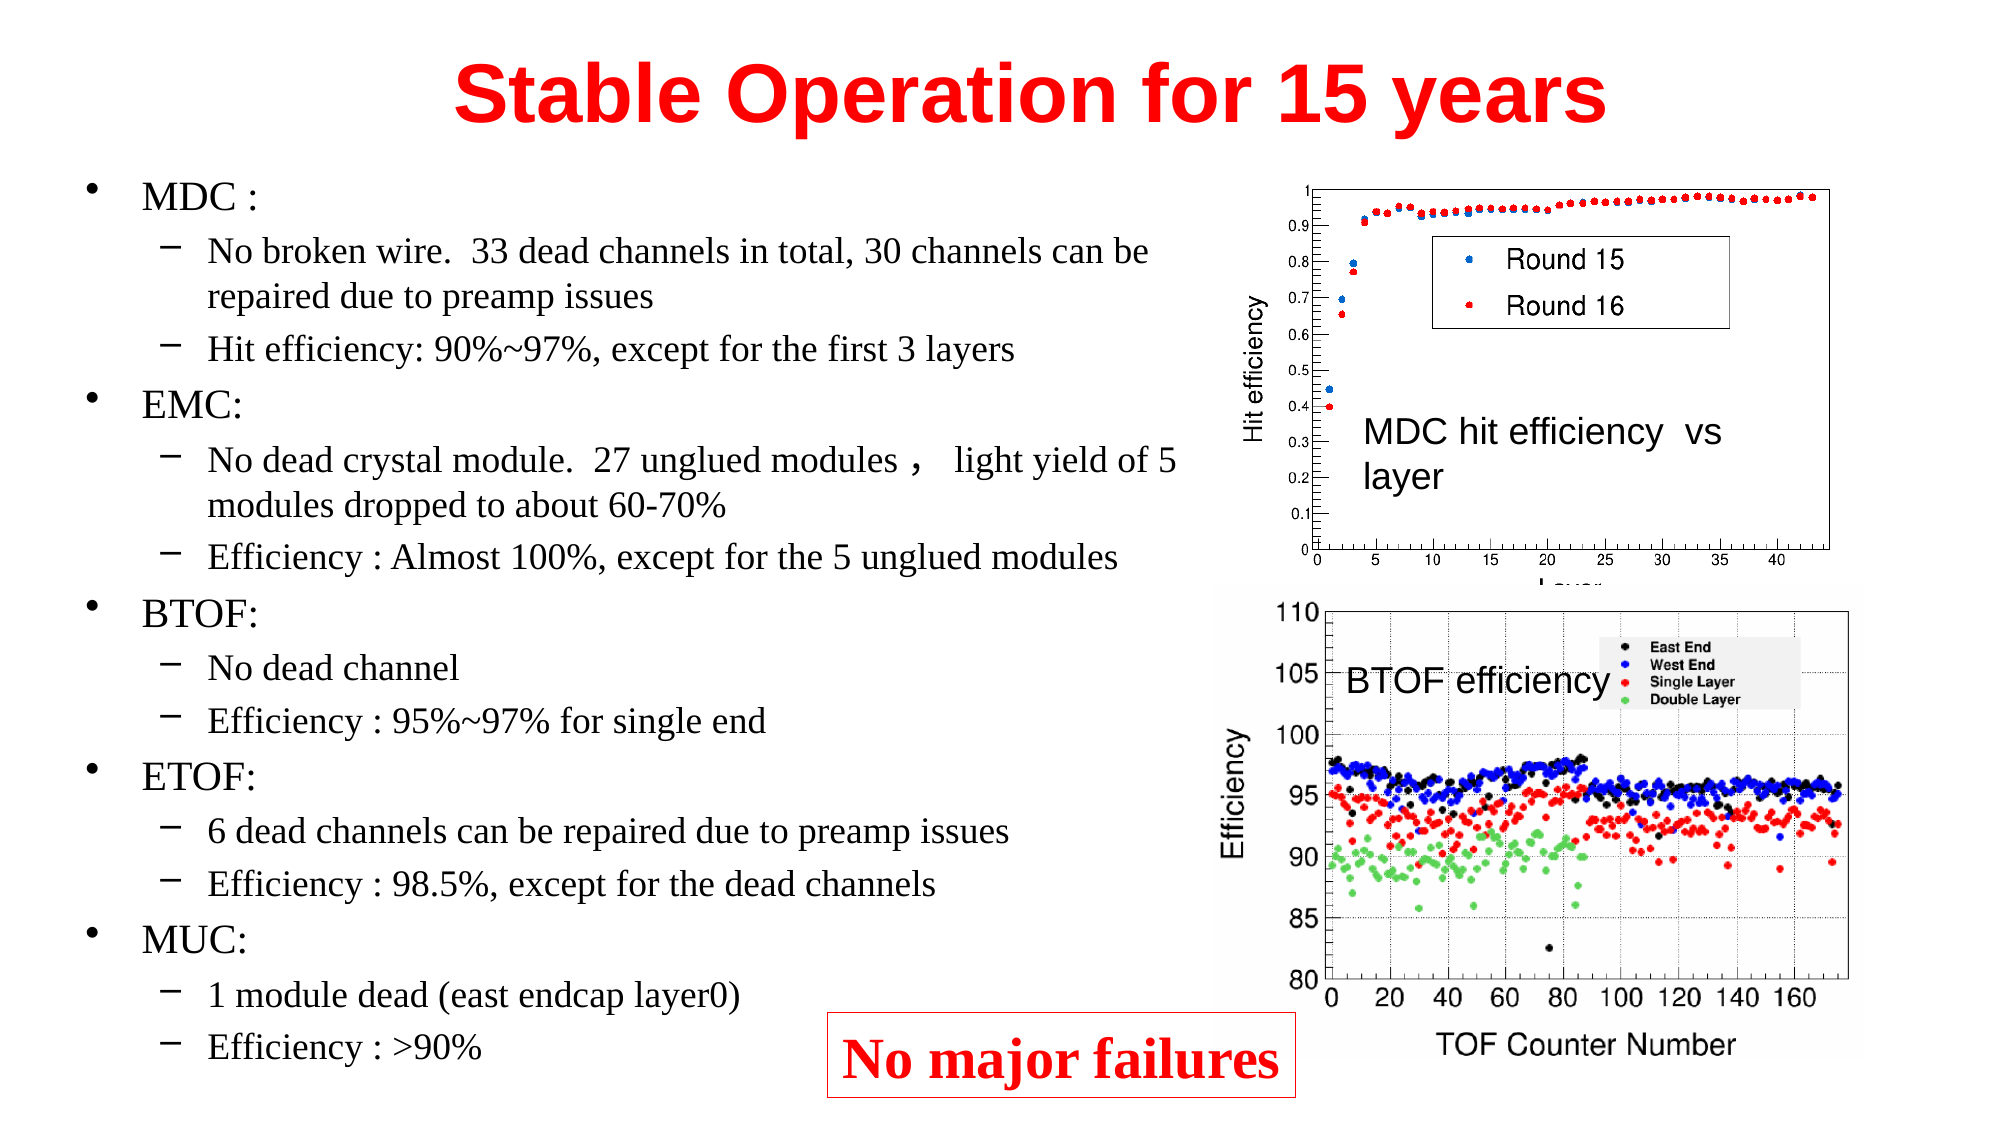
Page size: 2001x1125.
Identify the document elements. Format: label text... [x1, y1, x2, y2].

picture [1206, 584, 1863, 1064]
list MDC : No broken wire. 33 dead channels in total, 30 channels can be repaired due to preamp issues Hit efficiency: 90%~97%, except for the first 3 layers EMC: No dead crystal module. 27 unglued modules，light yield of 5 modules dropped to about 60-70% Efficiency : Almost 100%, except for the 5 unglued modules BTOF: No dead channel Efficiency : 95%~97% for single end ETOF: 6 dead channels can be repaired due to preamp issues Efficiency : 98.5%, except for the dead channels MUC: 1 module dead (east endcap layer0) Efficiency : >90% [70, 161, 1208, 1099]
title Stable Operation for 15 years [169, 15, 1895, 164]
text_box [1233, 143, 1895, 605]
text_box No major failures [827, 1012, 1296, 1098]
